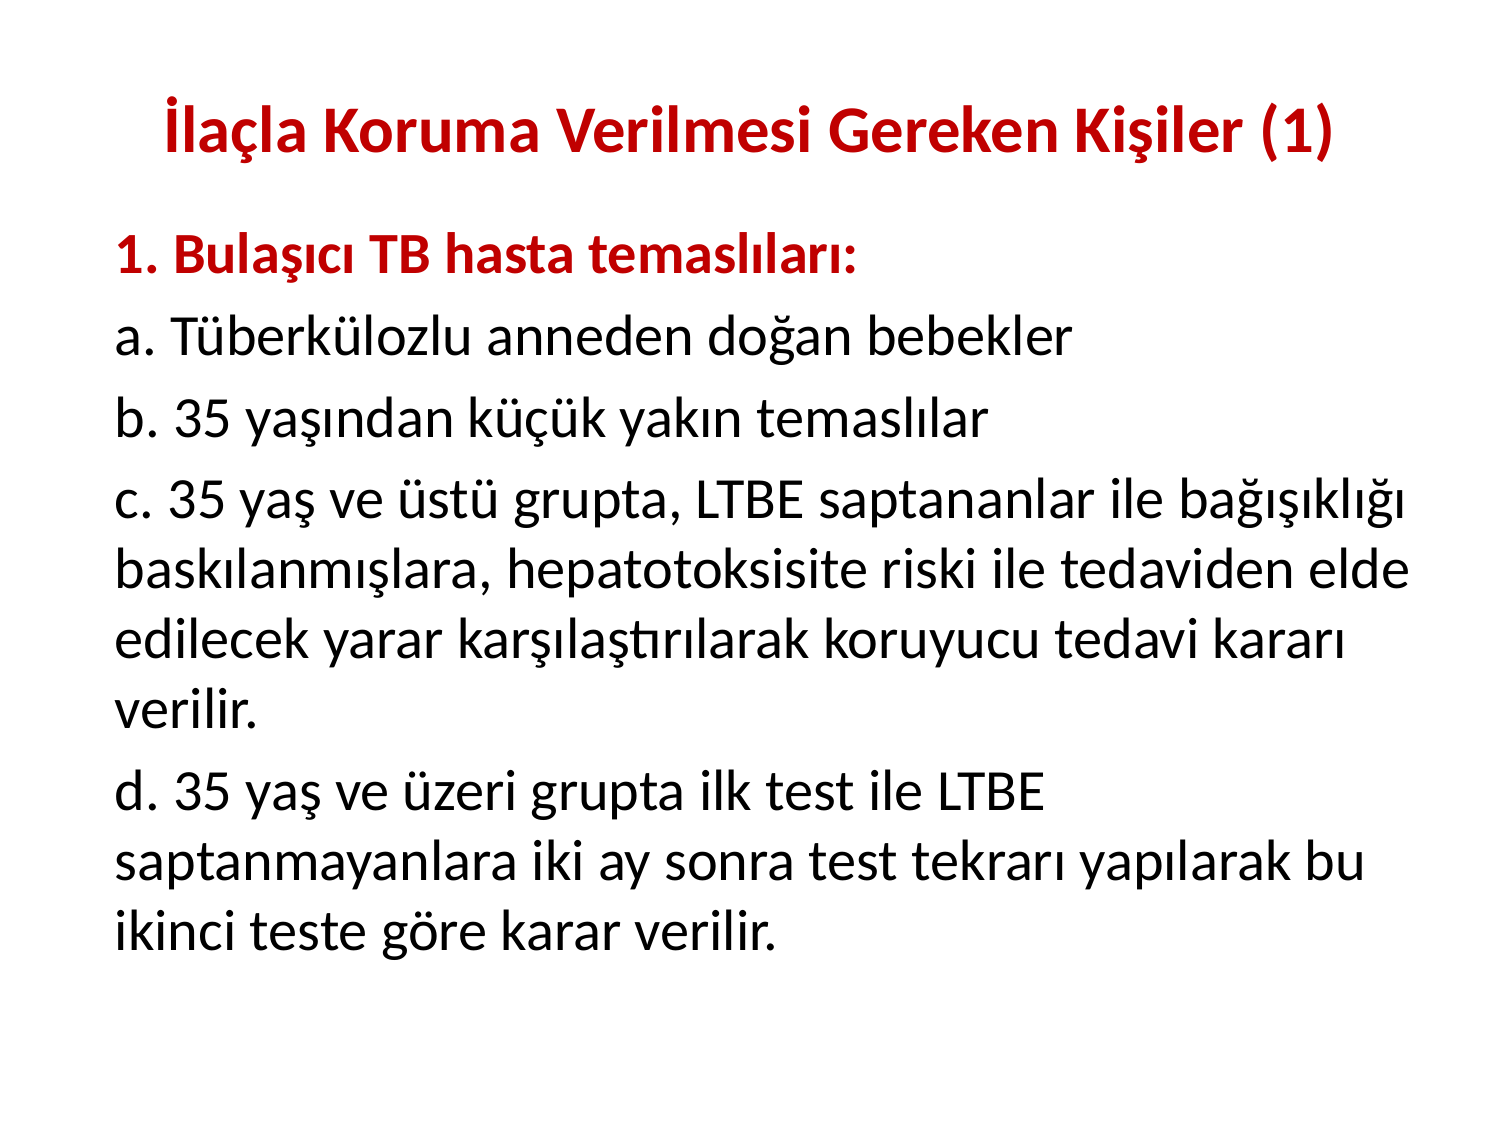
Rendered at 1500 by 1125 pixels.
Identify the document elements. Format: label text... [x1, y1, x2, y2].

text_box İlaçla Koruma Verilmesi Gereken Kişiler (1) [0, 90, 1500, 161]
text_box 1. Bulaşıcı TB hasta temaslıları: a. Tüberkülozlu anneden doğan bebekler b. 35 yaşından küçük yakın temaslılar c. 35 yaş ve üstü grupta, LTBE saptananlar ile bağışıklığı baskılanmışlara, hepatotoksisite riski ile tedaviden elde edilecek yarar karşılaştırılarak koruyucu tedavi kararı verilir. d. 35 yaş ve üzeri grupta ilk test ile LTBE saptanmayanlara iki ay sonra test tekrarı yapılarak bu ikinci teste göre karar verilir. [100, 208, 1436, 976]
